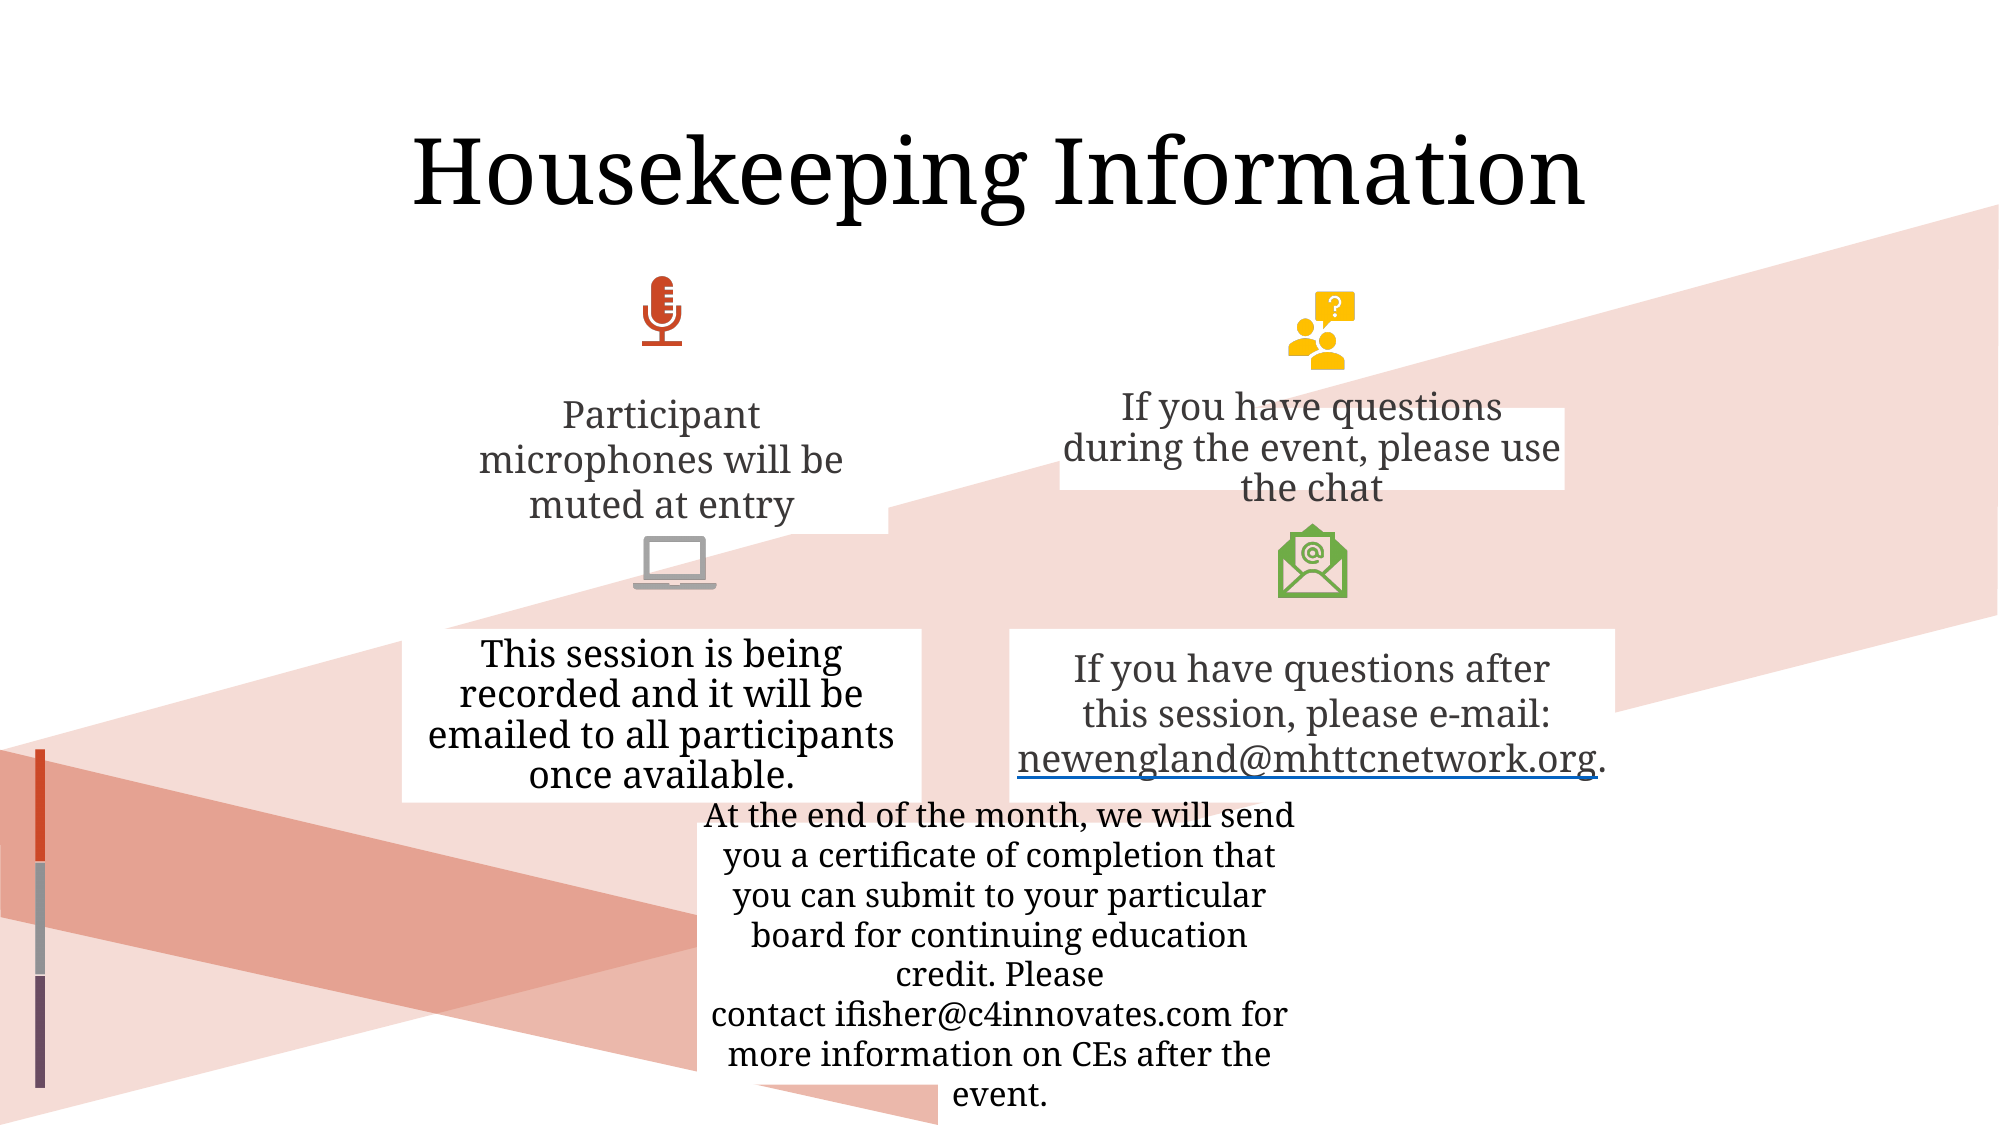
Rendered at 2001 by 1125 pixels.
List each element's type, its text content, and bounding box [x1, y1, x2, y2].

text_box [696, 822, 1304, 1085]
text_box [1009, 520, 1616, 803]
title Housekeeping Information [352, 65, 1648, 284]
picture [36, 750, 45, 1087]
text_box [401, 517, 922, 803]
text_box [1059, 284, 1565, 491]
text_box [434, 273, 889, 491]
